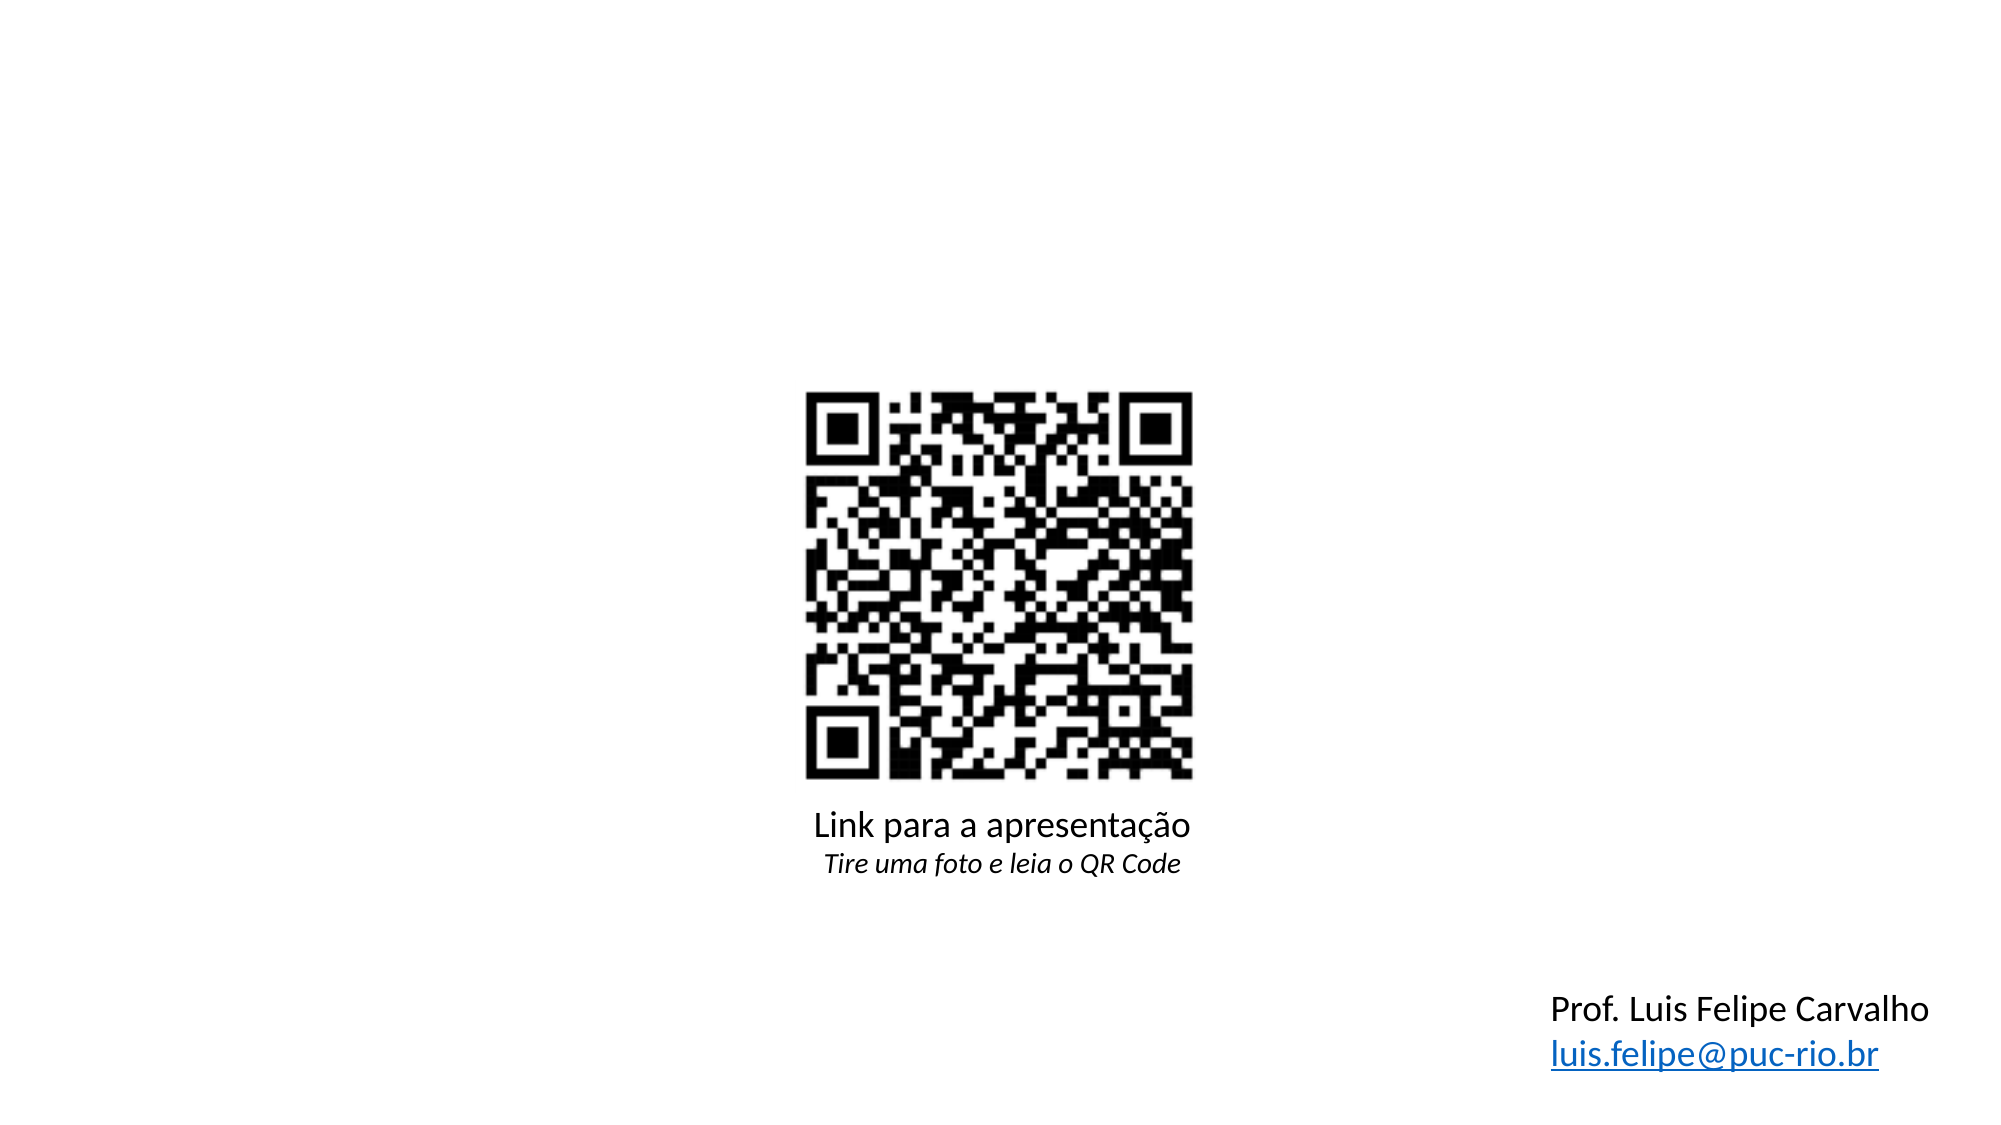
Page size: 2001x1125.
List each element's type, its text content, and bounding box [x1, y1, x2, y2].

text_box Prof. Luis Felipe Carvalho luis.felipe@puc-rio.br [1535, 976, 1945, 1081]
picture [793, 380, 1206, 793]
text_box Link para a apresentação Tire uma foto e leia o QR Code [798, 792, 1207, 887]
